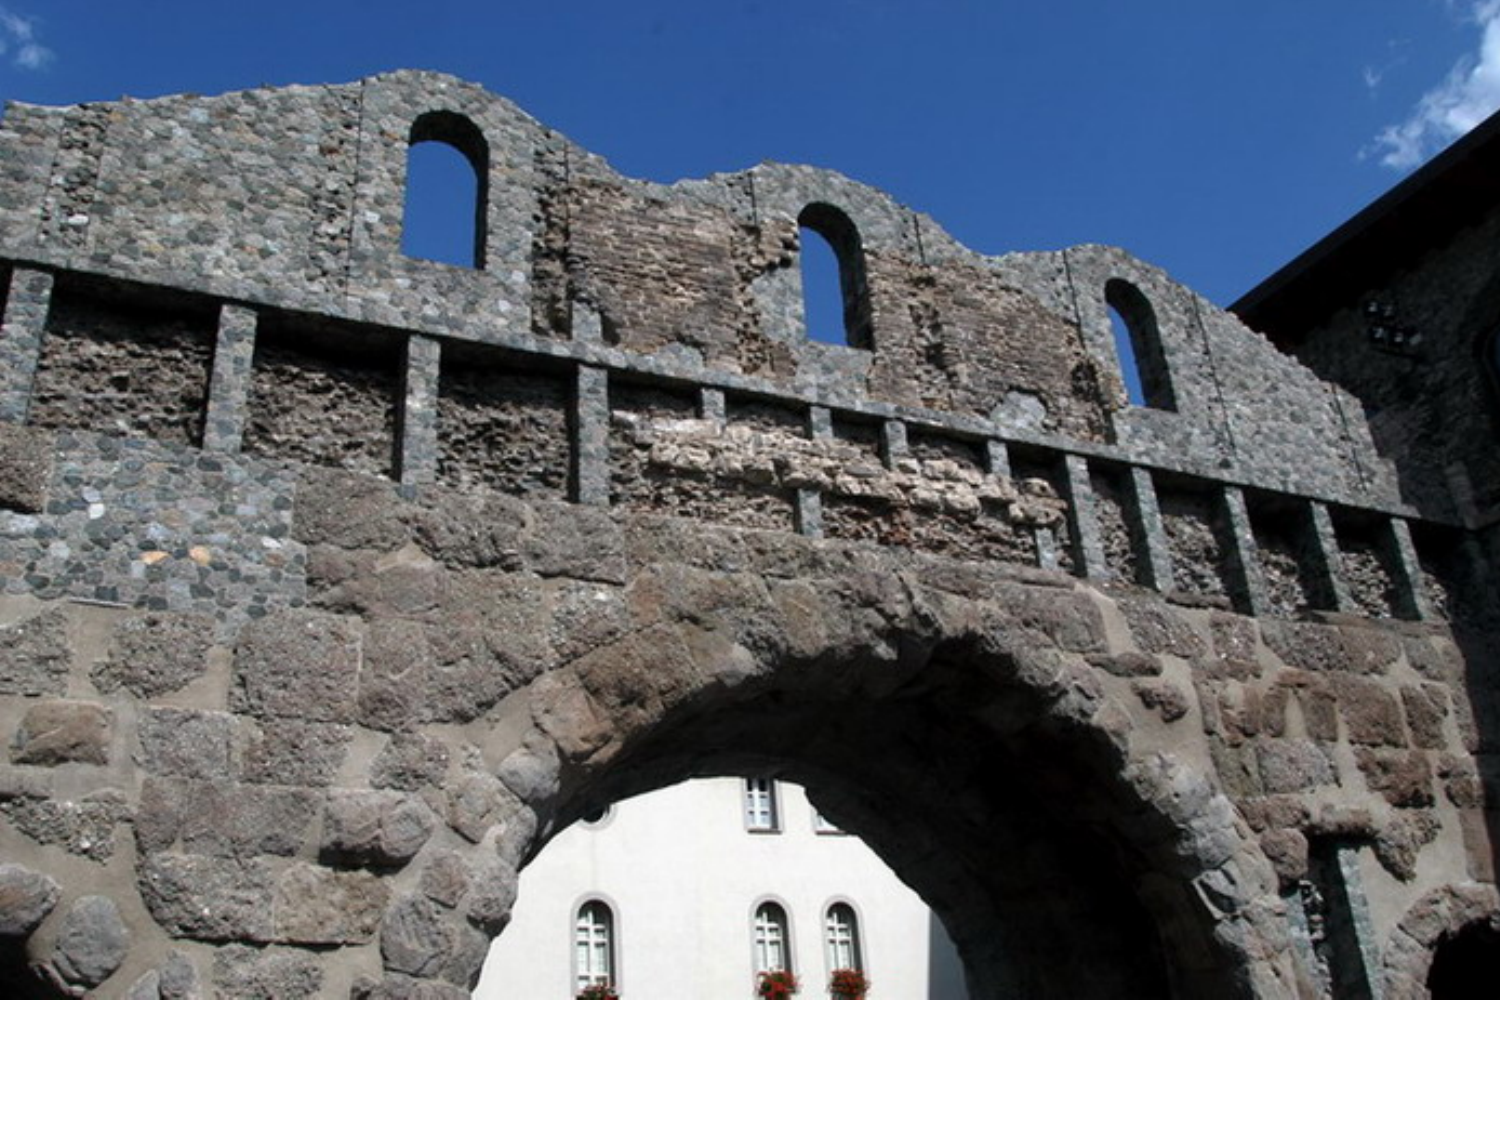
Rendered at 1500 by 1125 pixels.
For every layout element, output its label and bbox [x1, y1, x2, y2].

list [0, 0, 1500, 1000]
